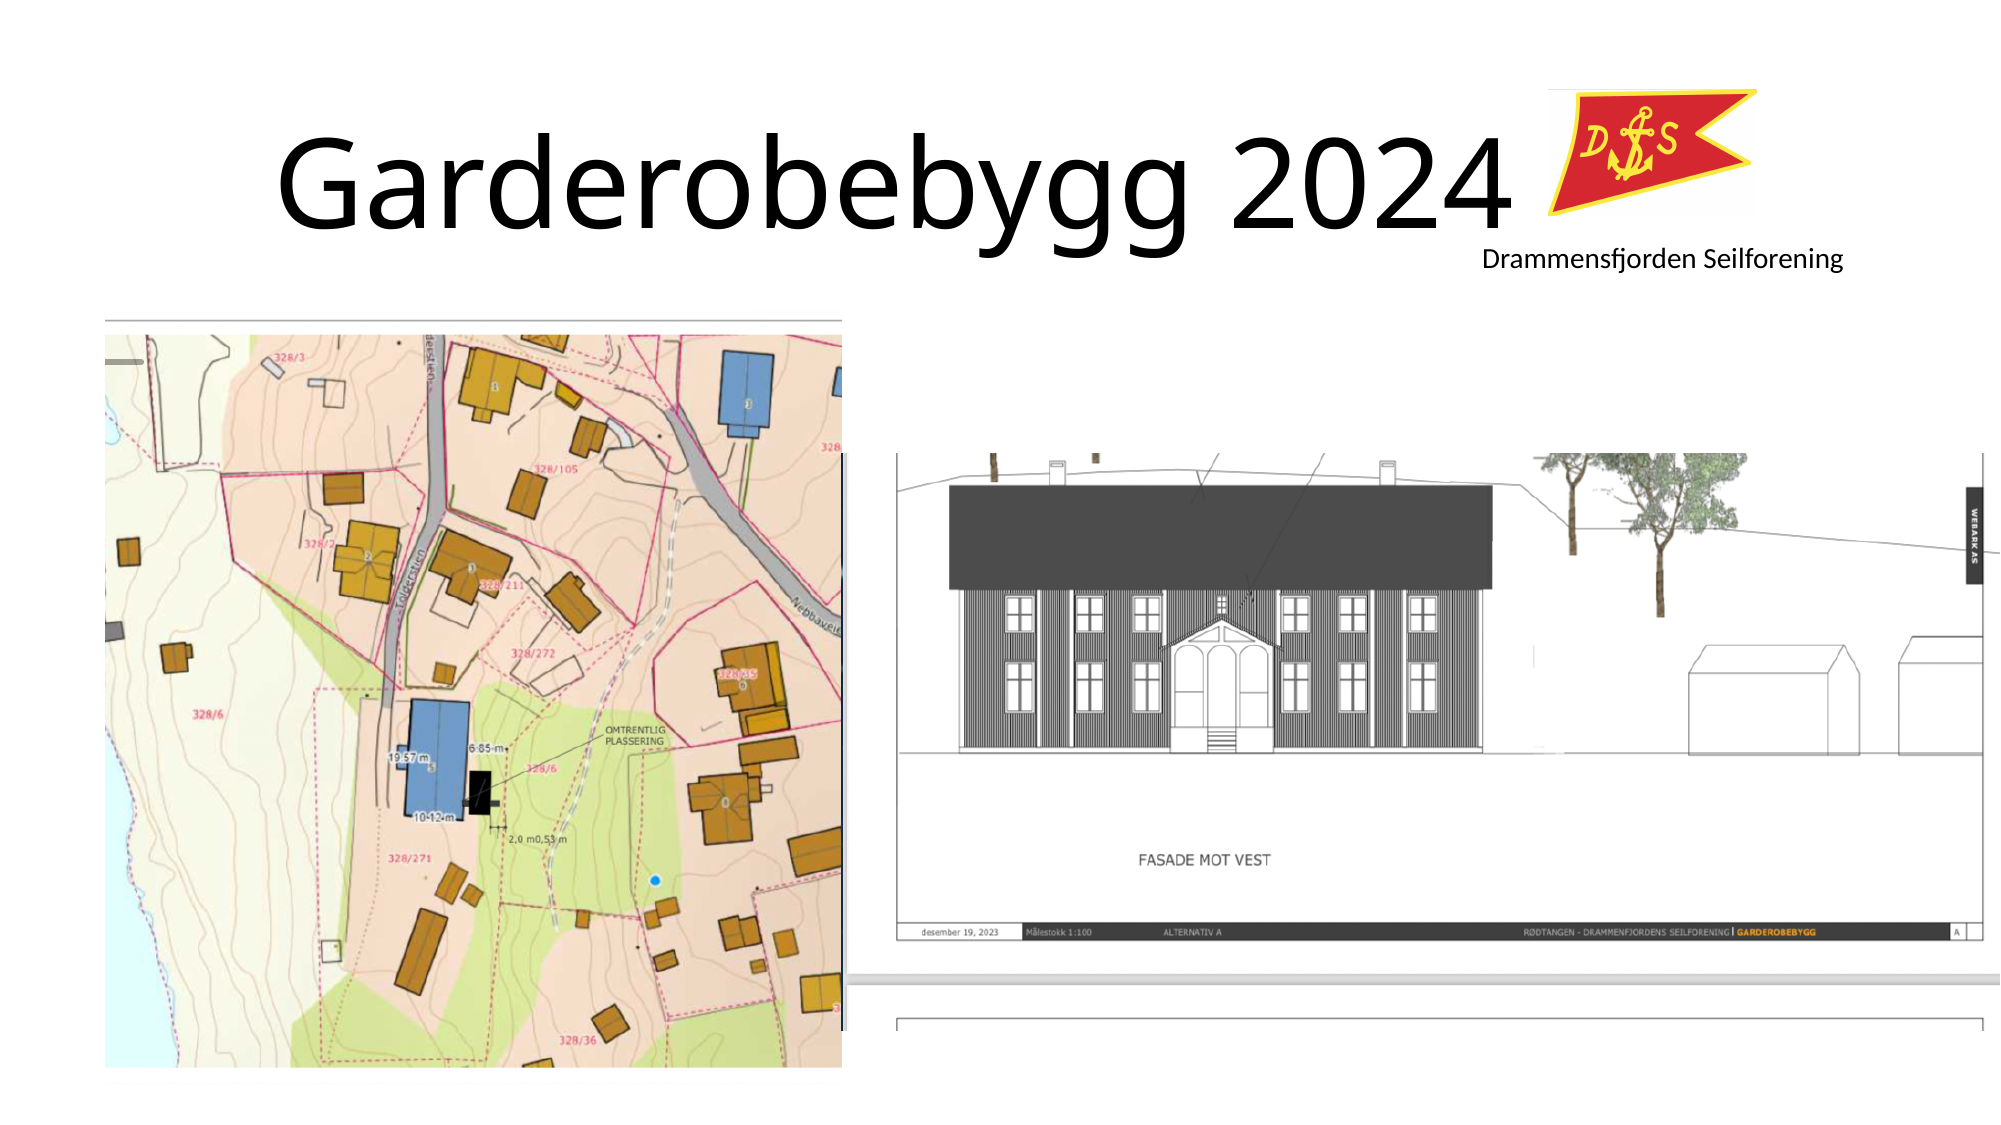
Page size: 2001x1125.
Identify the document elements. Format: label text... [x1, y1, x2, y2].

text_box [1364, 89, 1962, 283]
picture [105, 309, 2000, 1084]
title Garderobebygg 2024 [0, 41, 1789, 263]
